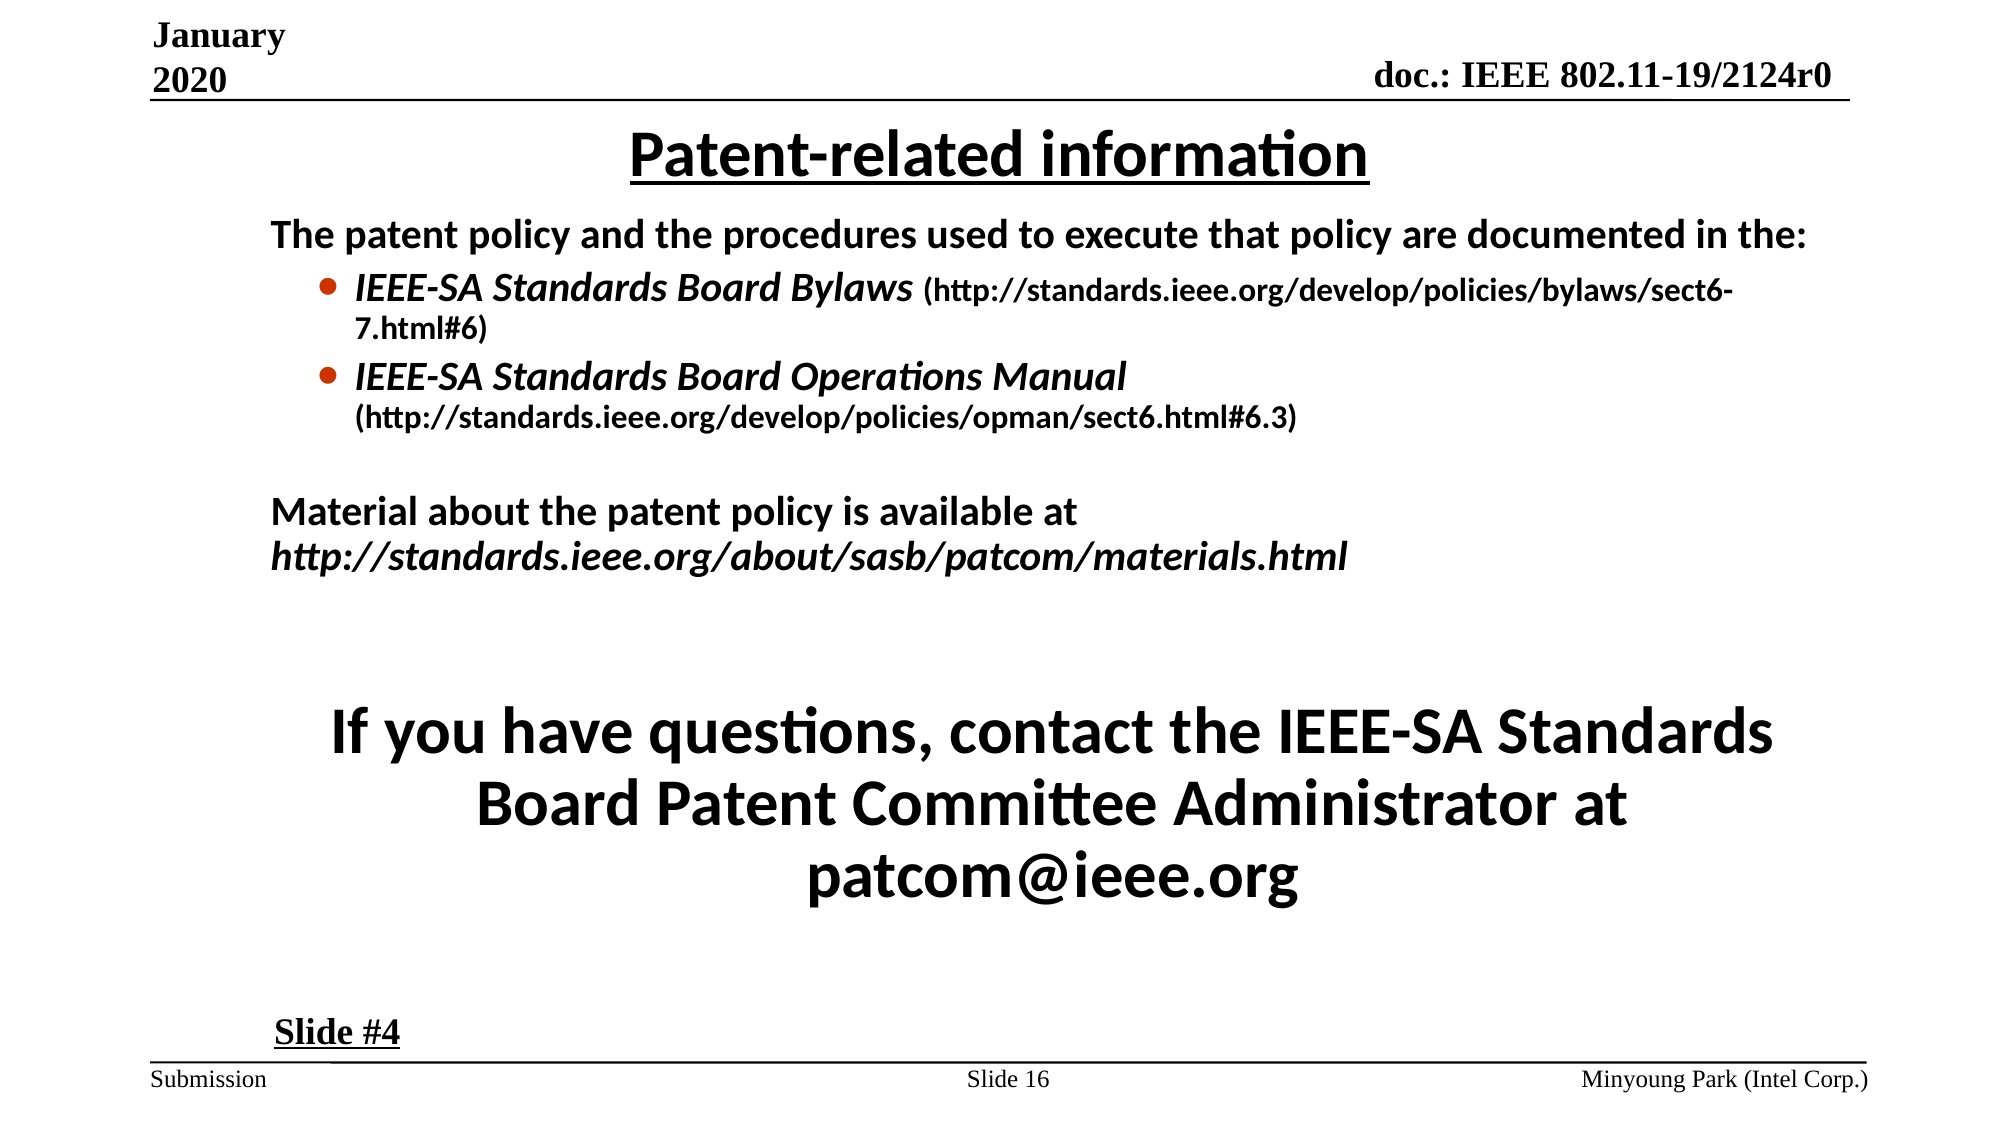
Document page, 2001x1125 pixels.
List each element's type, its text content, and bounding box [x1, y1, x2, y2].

title Patent-related information [362, 163, 1638, 187]
slide_number Slide 16 [966, 1061, 1051, 1093]
footer Minyoung Park (Intel Corp.) [1266, 1061, 1869, 1093]
text_box The patent policy and the procedures used to execute that policy are documented in the: IEEE-SA Standards Board Bylaws (http://standards.ieee.org/develop/policies/bylaws/sect6-7.html#6) IEEE-SA Standards Board Operations Manual (http://standards.ieee.org/develop/policies/opman/sect6.html#6.3) Material about the patent policy is available at http://standards.ieee.org/about/sasb/patcom/materials.html If you have questions, contact the IEEE-SA Standards Board Patent Committee Administrator at patcom@ieee.org [152, 187, 1850, 1025]
text_box Slide #4 [259, 999, 416, 1060]
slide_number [152, 54, 347, 101]
text_box [337, 37, 1688, 163]
